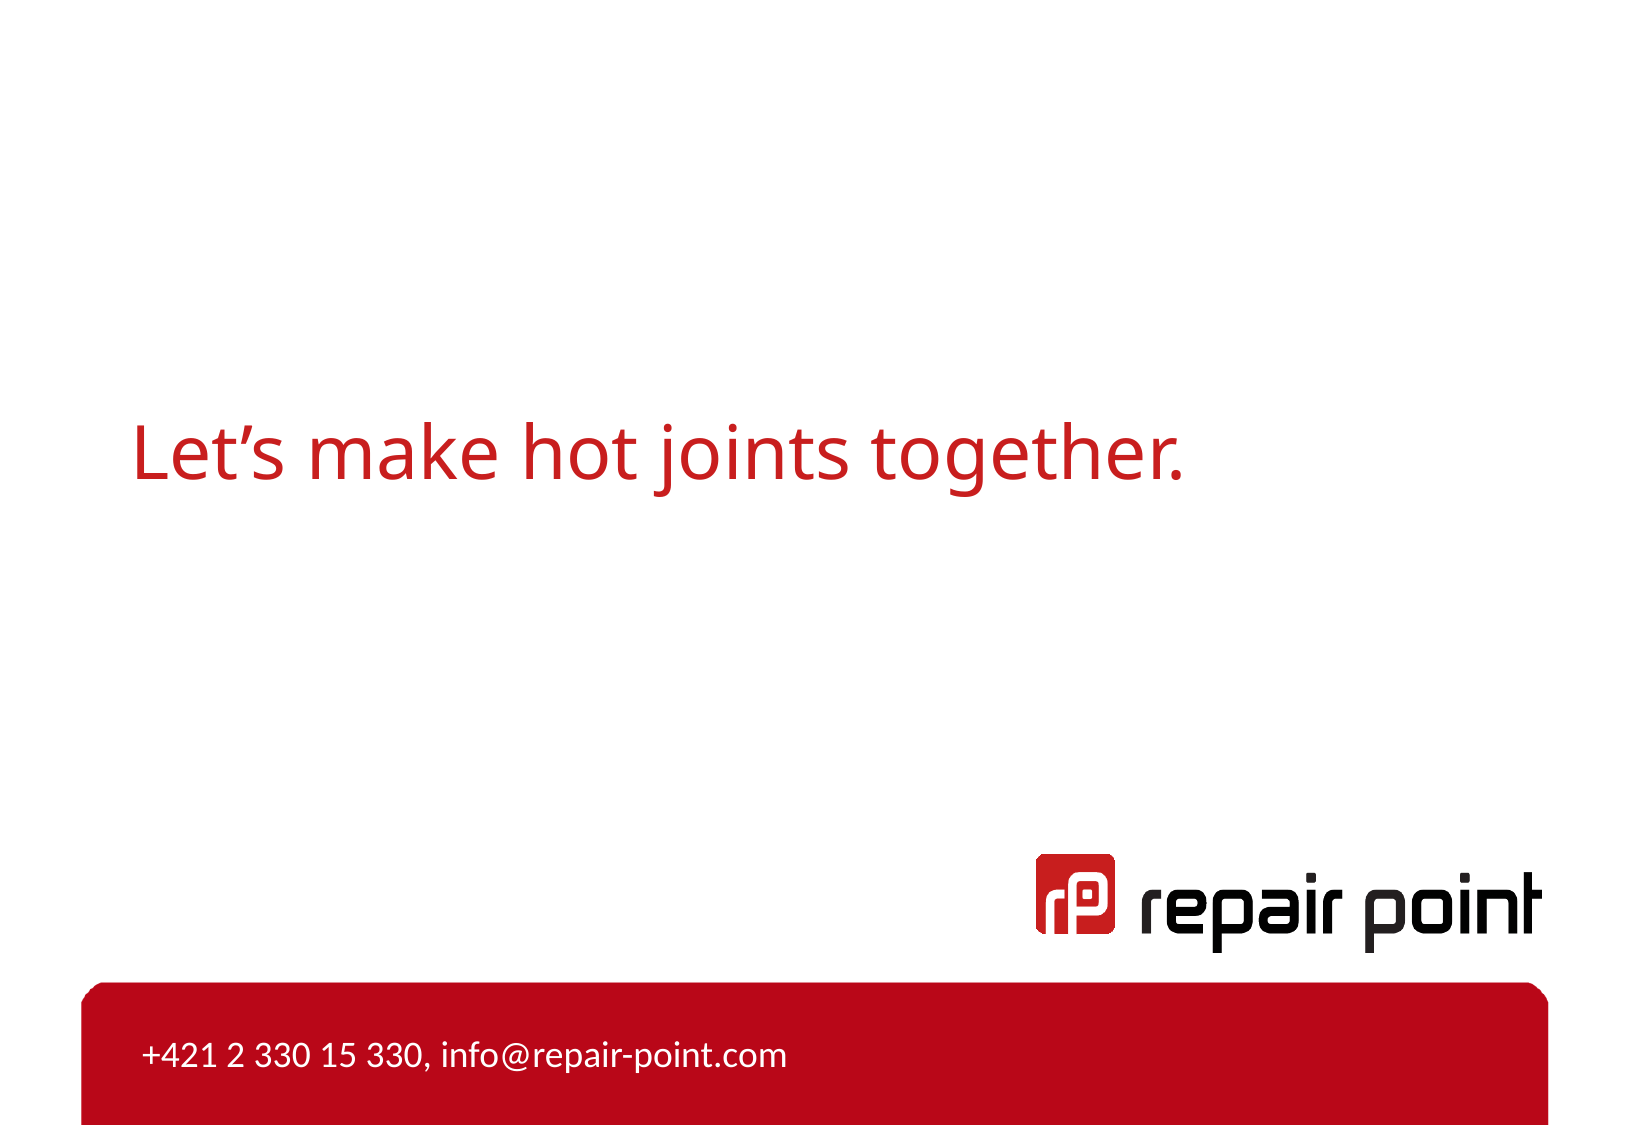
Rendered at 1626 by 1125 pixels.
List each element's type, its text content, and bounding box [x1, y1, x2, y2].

text_box Let’s make hot joints together. [115, 397, 1333, 502]
picture [0, 854, 1626, 1125]
